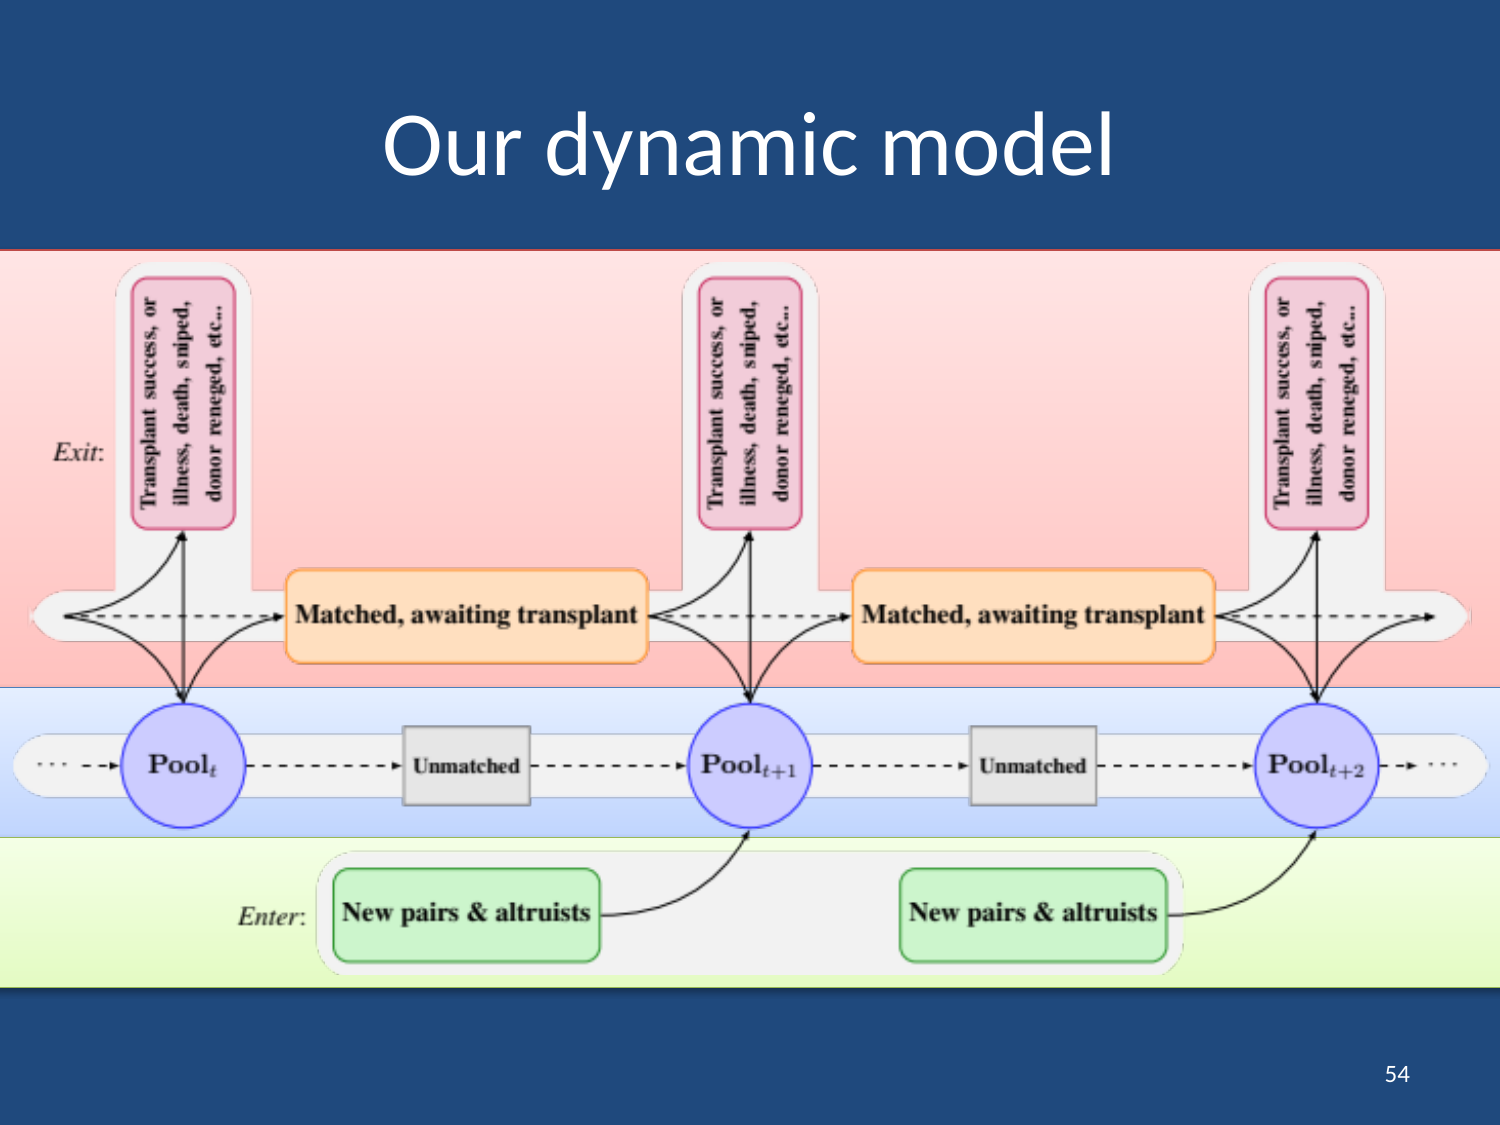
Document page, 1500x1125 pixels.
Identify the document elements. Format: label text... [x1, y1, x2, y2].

slide_number 54 [1074, 1042, 1425, 1103]
title Our dynamic model [75, 45, 1425, 233]
picture [12, 262, 1500, 976]
text_box [0, 249, 1500, 685]
text_box [0, 687, 7, 835]
text_box [0, 837, 1500, 988]
